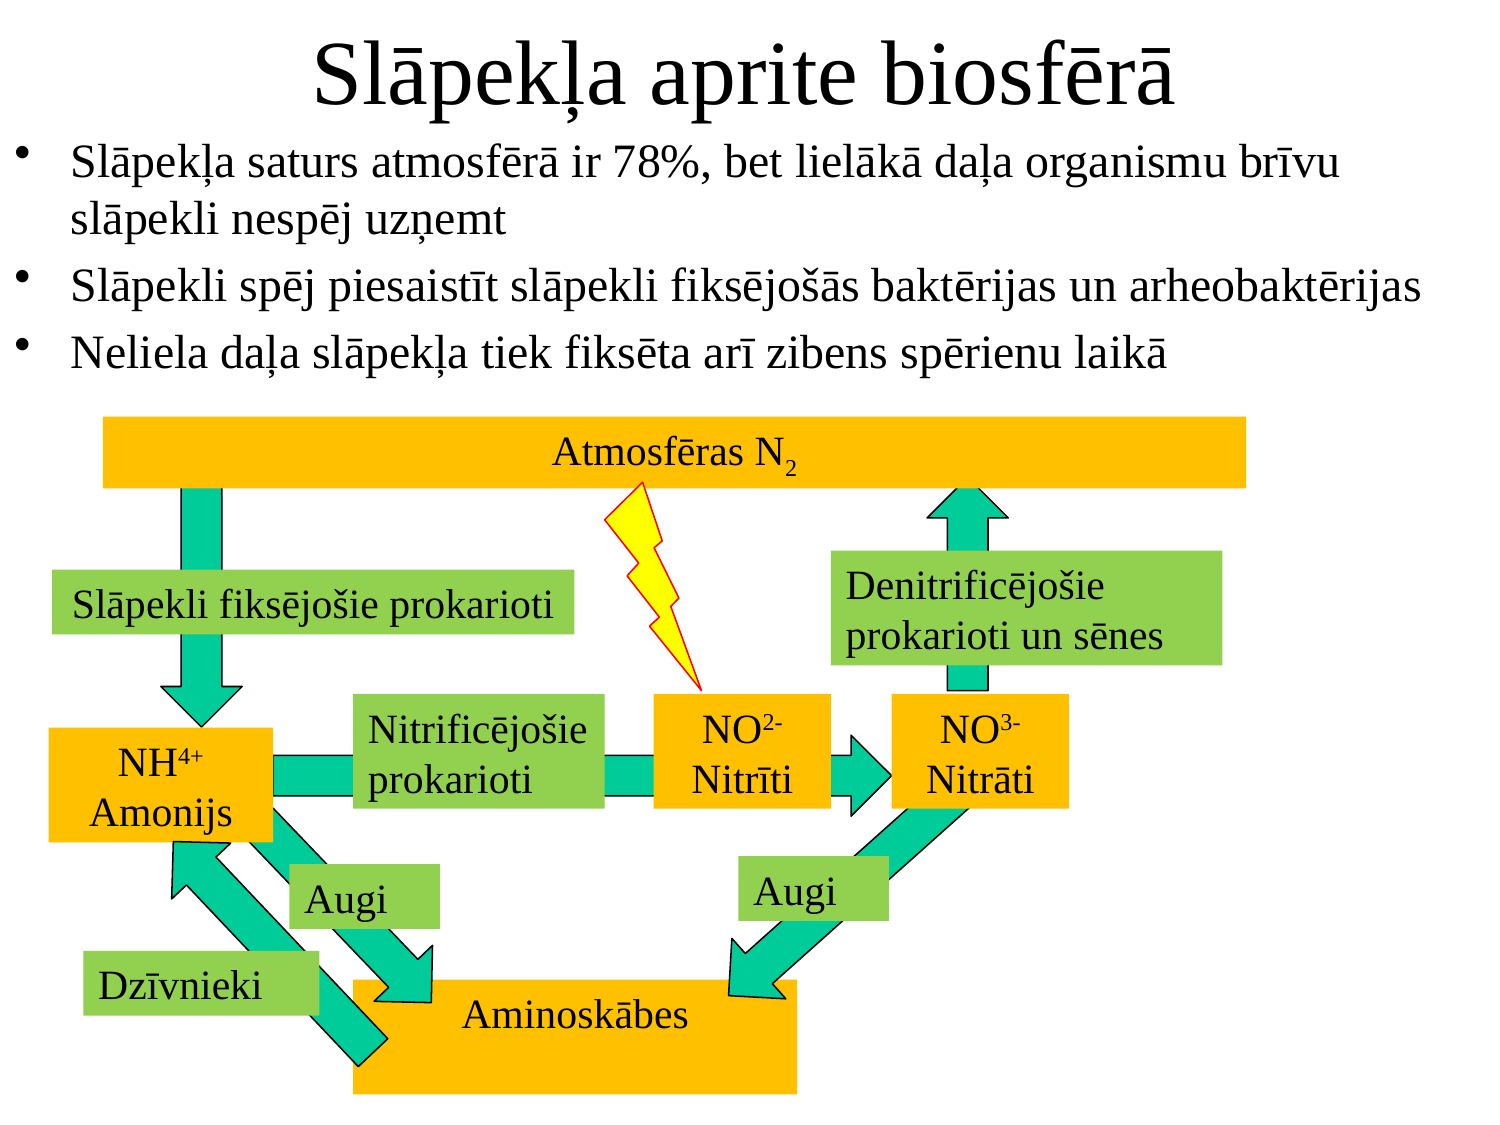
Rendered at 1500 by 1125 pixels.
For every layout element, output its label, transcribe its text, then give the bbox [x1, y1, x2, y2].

text_box Nitrificējošie prokarioti [353, 693, 605, 809]
text_box Denitrificējošie prokarioti un sēnes [830, 550, 1223, 666]
text_box Augi [738, 856, 889, 921]
text_box Atmosfēras N2 [102, 416, 1247, 489]
text_box [927, 489, 1009, 550]
text_box [854, 809, 968, 880]
text_box [604, 482, 702, 691]
text_box [181, 489, 222, 569]
list Slāpekļa saturs atmosfērā ir 78%, bet lielākā daļa organismu brīvu slāpekli nespēj uzņemt Slāpekli spēj piesaistīt slāpekli fiksējošās baktērijas un arheobaktērijas Neliela daļa slāpekļa tiek fiksēta arī zibens spērienu laikā [0, 121, 1482, 441]
text_box [947, 666, 988, 691]
text_box Augi [289, 864, 440, 929]
text_box NO3- Nitrāti [891, 693, 1069, 809]
text_box NO2- Nitrīti [653, 693, 831, 809]
text_box [831, 735, 891, 817]
text_box [274, 755, 353, 796]
text_box [160, 635, 243, 727]
text_box [605, 755, 653, 796]
text_box [332, 929, 433, 1003]
text_box Aminoskābes [353, 979, 798, 1095]
text_box [728, 921, 843, 999]
text_box [310, 967, 388, 1067]
text_box Slāpekli fiksējošie prokarioti [52, 569, 575, 635]
title Slāpekļa aprite biosfērā [107, 0, 1383, 121]
text_box NH4+ Amonijs [48, 727, 274, 843]
text_box [250, 809, 327, 884]
text_box [171, 841, 304, 950]
text_box Dzīvnieki [83, 950, 320, 1016]
